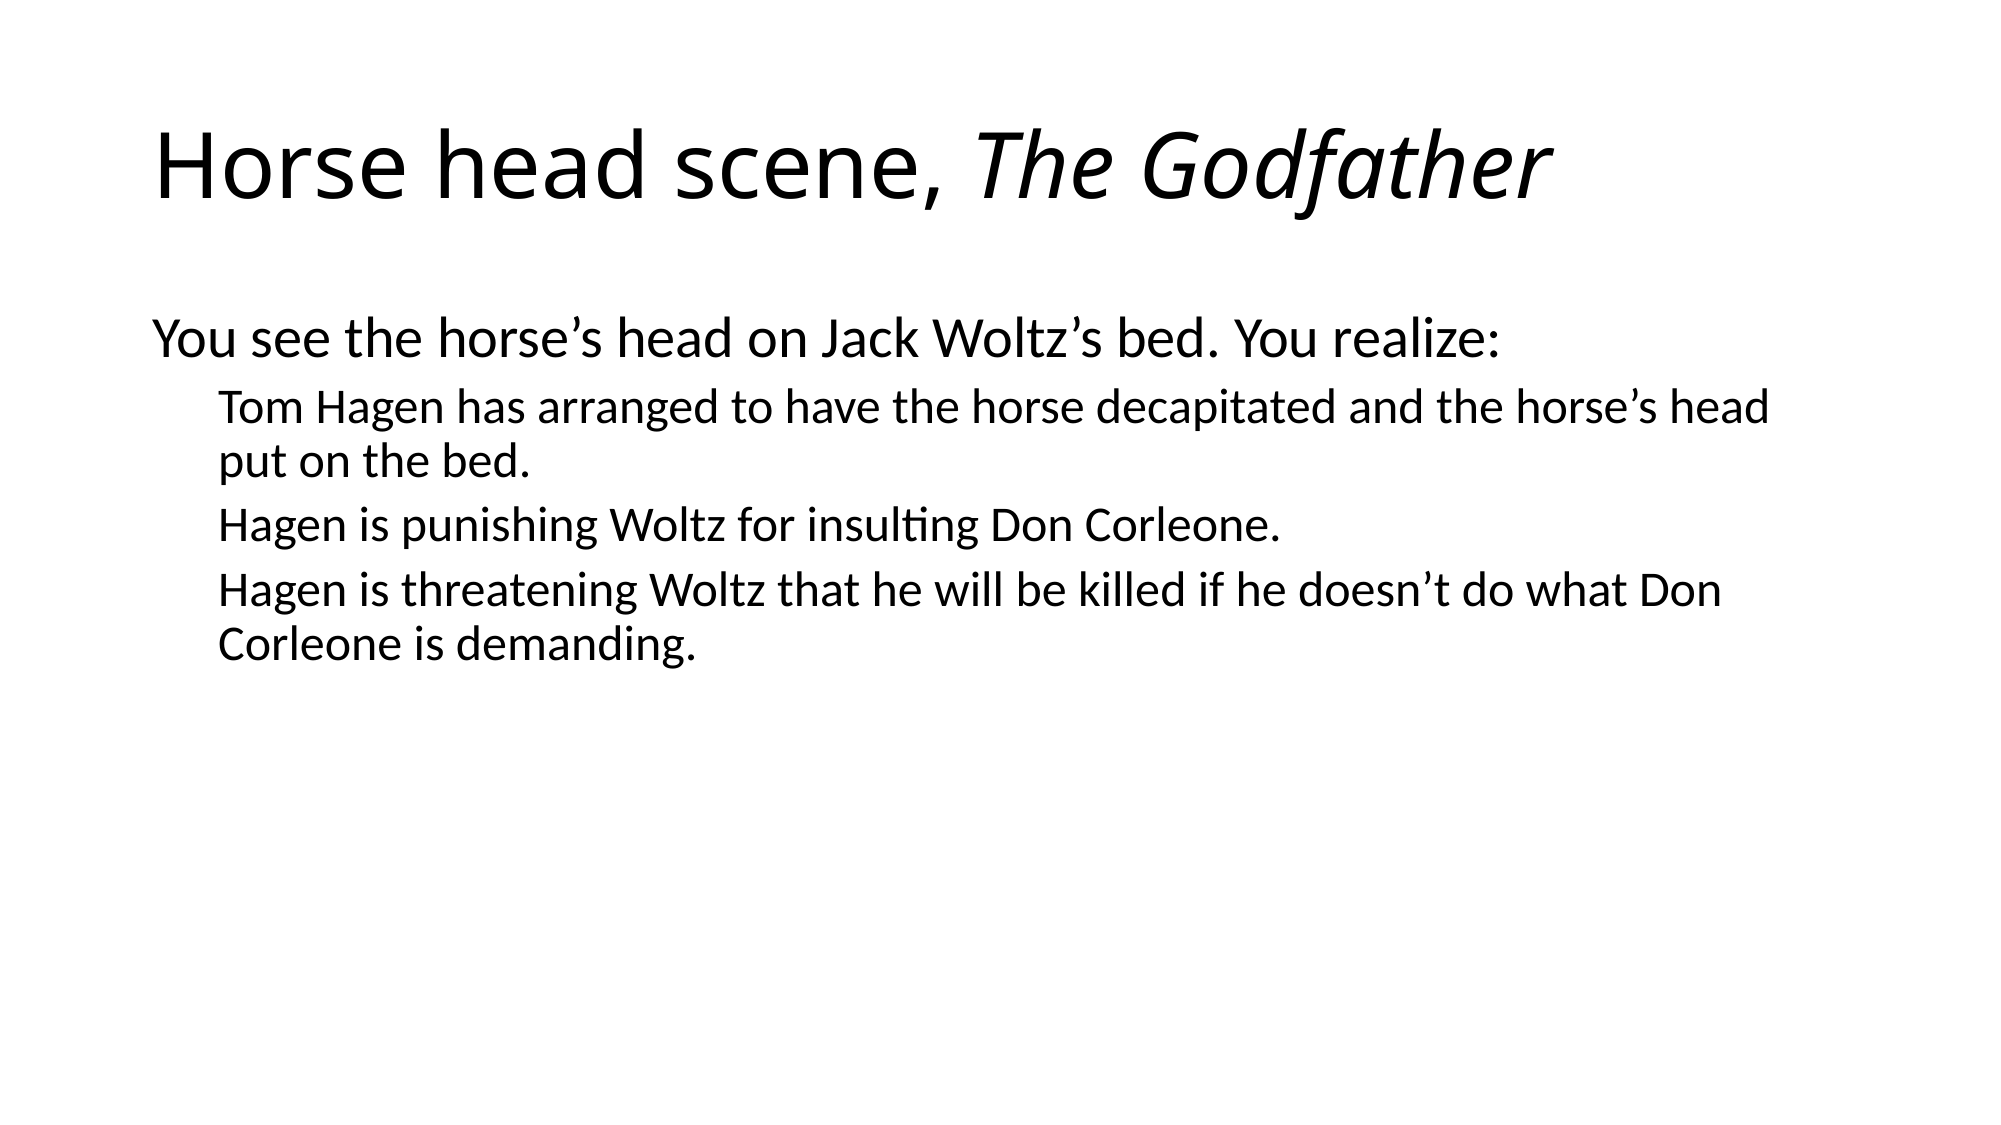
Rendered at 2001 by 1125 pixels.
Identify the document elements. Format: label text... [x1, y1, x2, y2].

title Horse head scene, The Godfather [137, 59, 1863, 278]
list You see the horse’s head on Jack Woltz’s bed. You realize: Tom Hagen has arranged to have the horse decapitated and the horse’s head put on the bed. Hagen is punishing Woltz for insulting Don Corleone. Hagen is threatening Woltz that he will be killed if he doesn’t do what Don Corleone is demanding. [137, 299, 1863, 1014]
